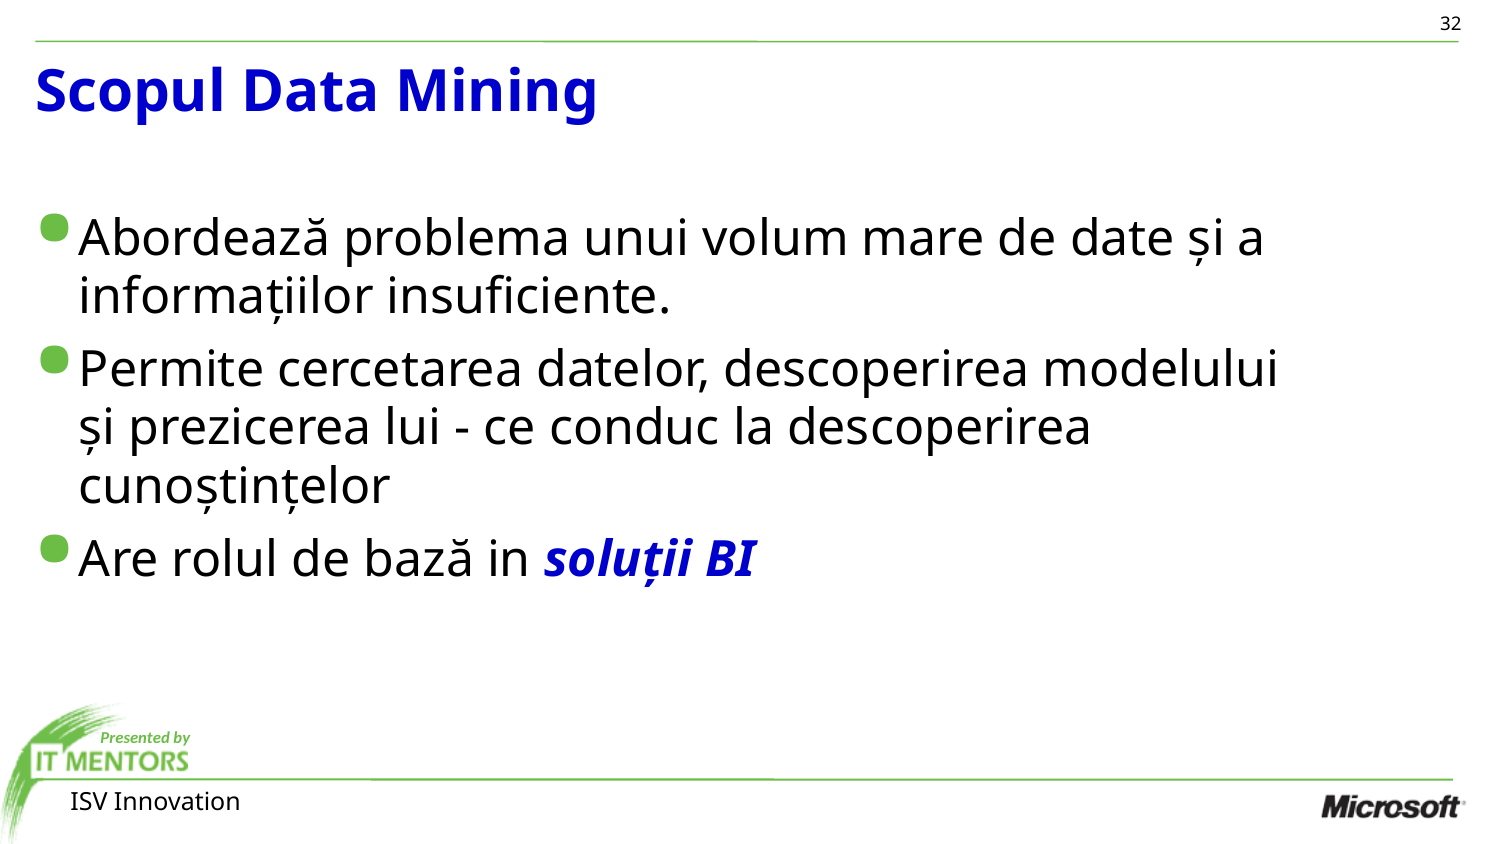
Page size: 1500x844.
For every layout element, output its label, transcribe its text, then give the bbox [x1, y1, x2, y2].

slide_number 32 [1343, 11, 1462, 34]
picture [0, 703, 188, 844]
list Abordează problema unui volum mare de date și a informațiilor insuficiente. Permite cercetarea datelor, descoperirea modelului și prezicerea lui - ce conduc la descoperirea cunoștințelor Are rolul de bază in soluții BI [35, 206, 1282, 768]
title Scopul Data Mining [34, 52, 1266, 190]
picture [1314, 783, 1474, 830]
